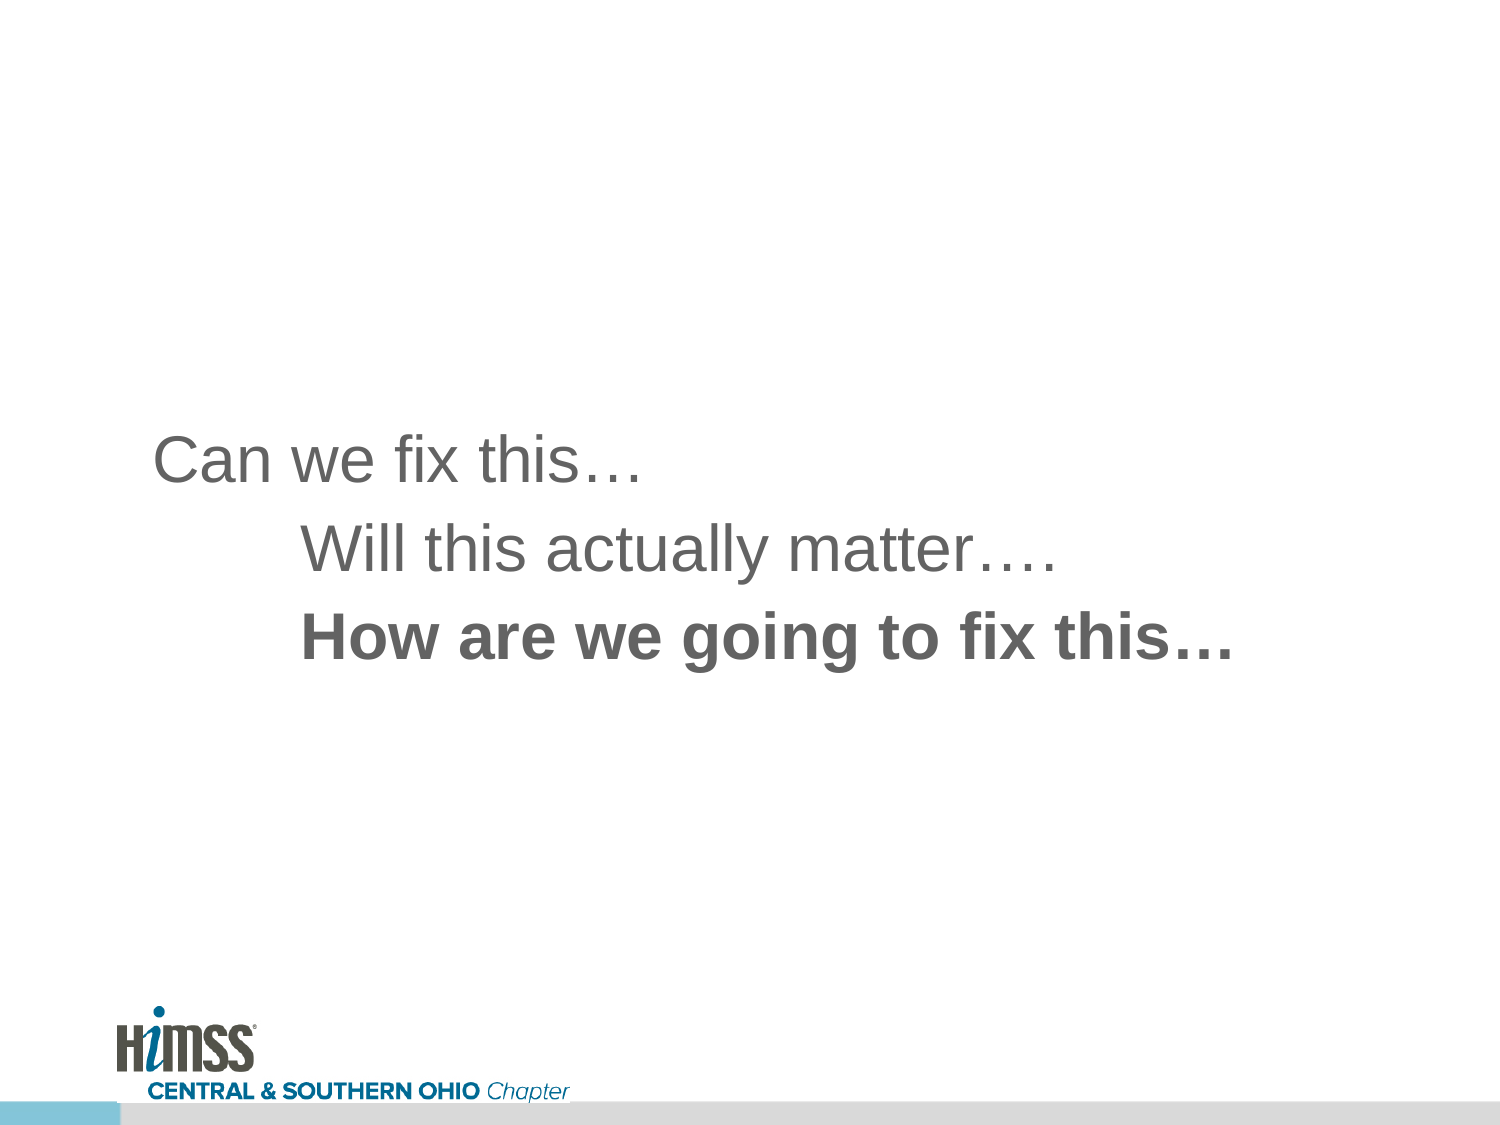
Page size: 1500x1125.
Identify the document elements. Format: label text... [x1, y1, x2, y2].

picture [0, 0, 1500, 1125]
list Can we fix this… Will this actually matter…. How are we going to fix this… [152, 424, 1348, 701]
